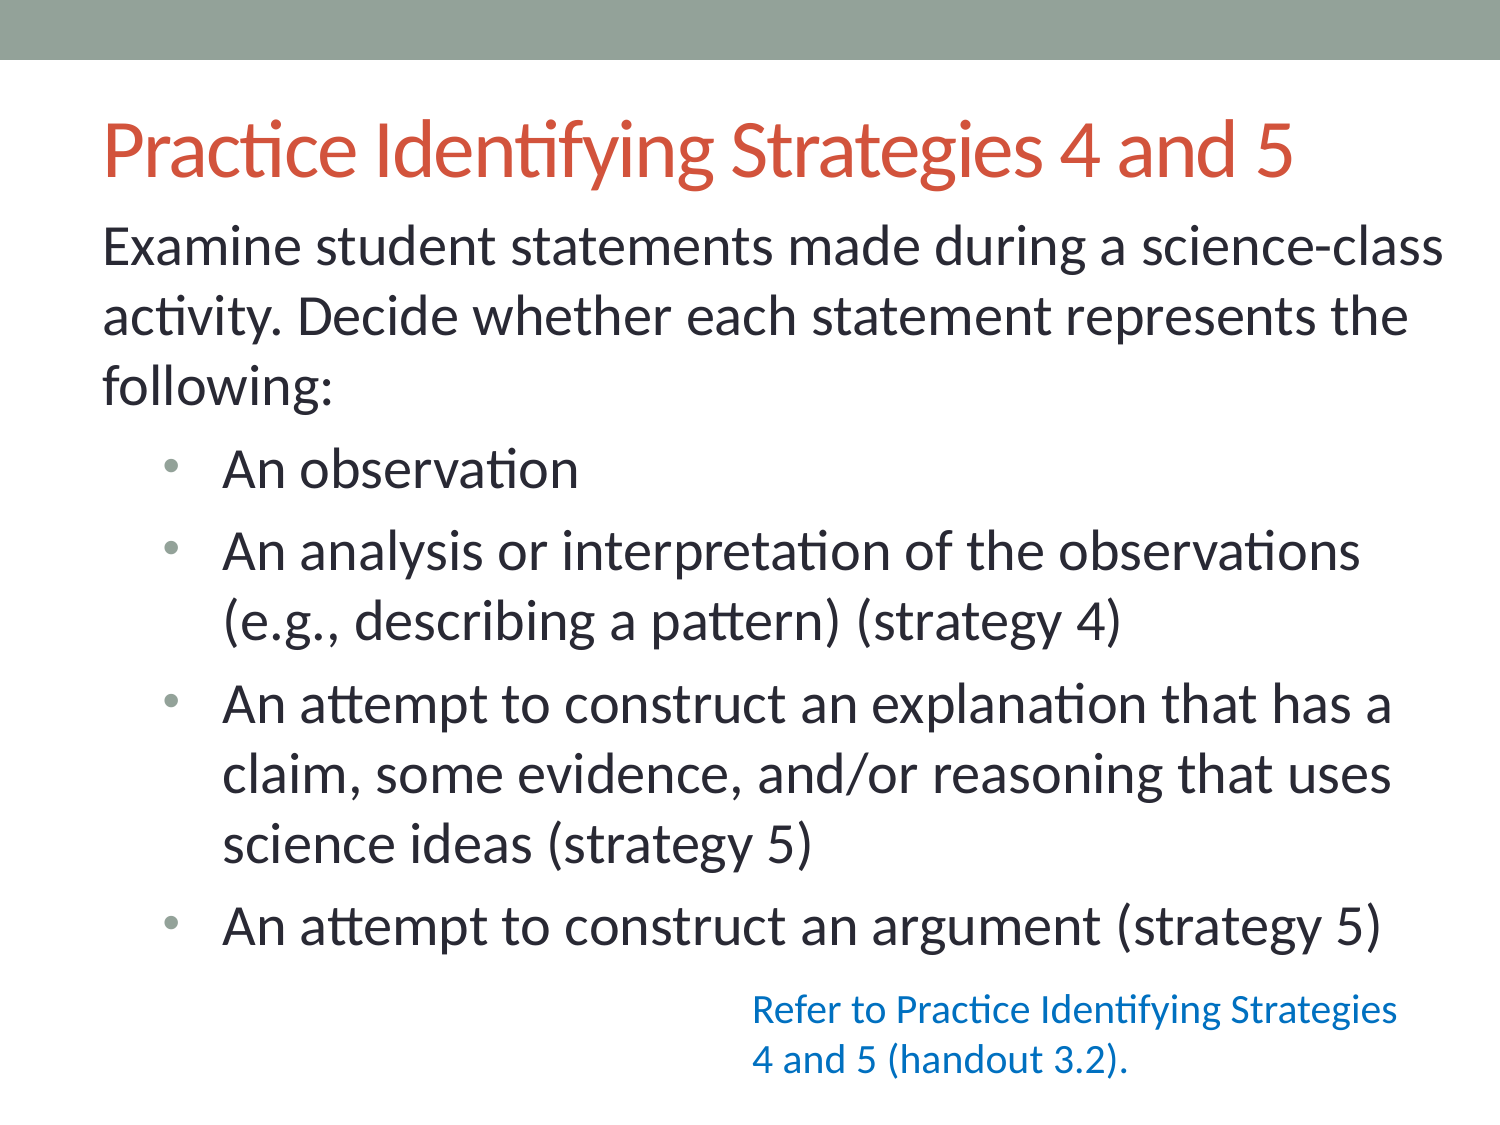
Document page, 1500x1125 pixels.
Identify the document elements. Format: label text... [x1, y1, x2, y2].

text_box Refer to Practice Identifying Strategies 4 and 5 (handout 3.2). [737, 974, 1418, 1090]
title Practice Identifying Strategies 4 and 5 [87, 62, 1413, 200]
list Examine student statements made during a science-class activity. Decide whether each statement represents the following: An observation An analysis or interpretation of the observations (e.g., describing a pattern) (strategy 4) An attempt to construct an explanation that has a claim, some evidence, and/or reasoning that uses science ideas (strategy 5) An attempt to construct an argument (strategy 5) [87, 200, 1475, 1038]
